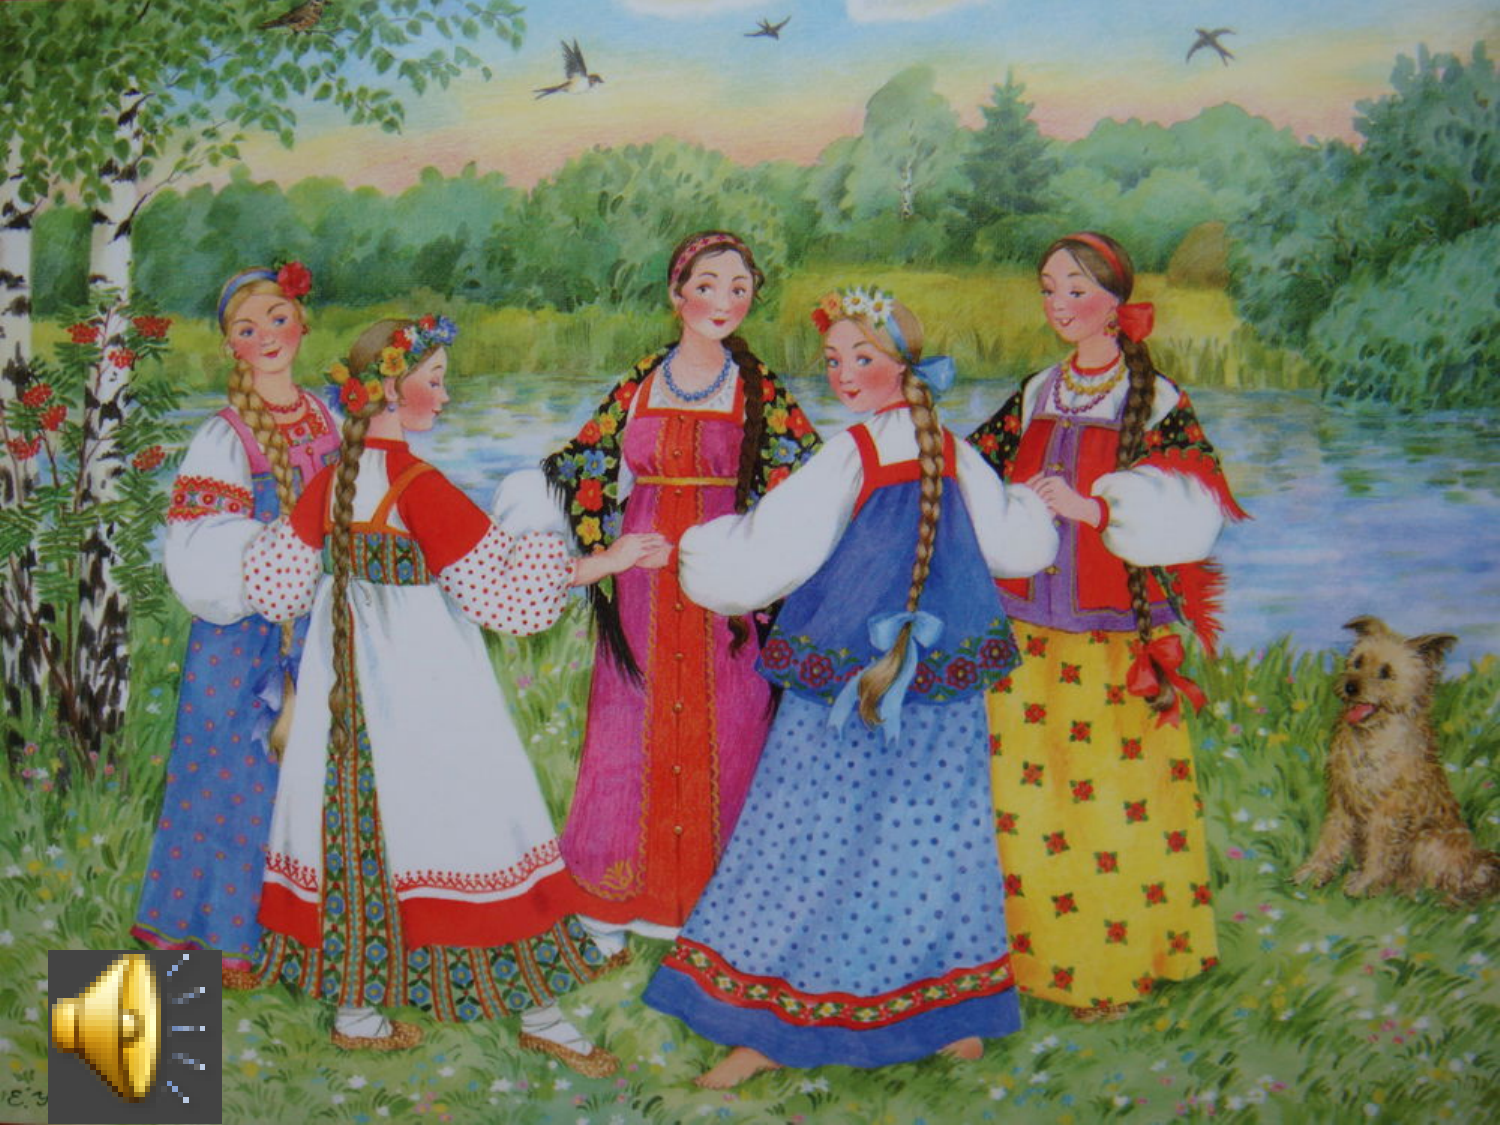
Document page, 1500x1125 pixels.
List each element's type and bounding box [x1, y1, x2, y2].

picture [46, 948, 223, 1125]
list [0, 0, 1500, 1125]
